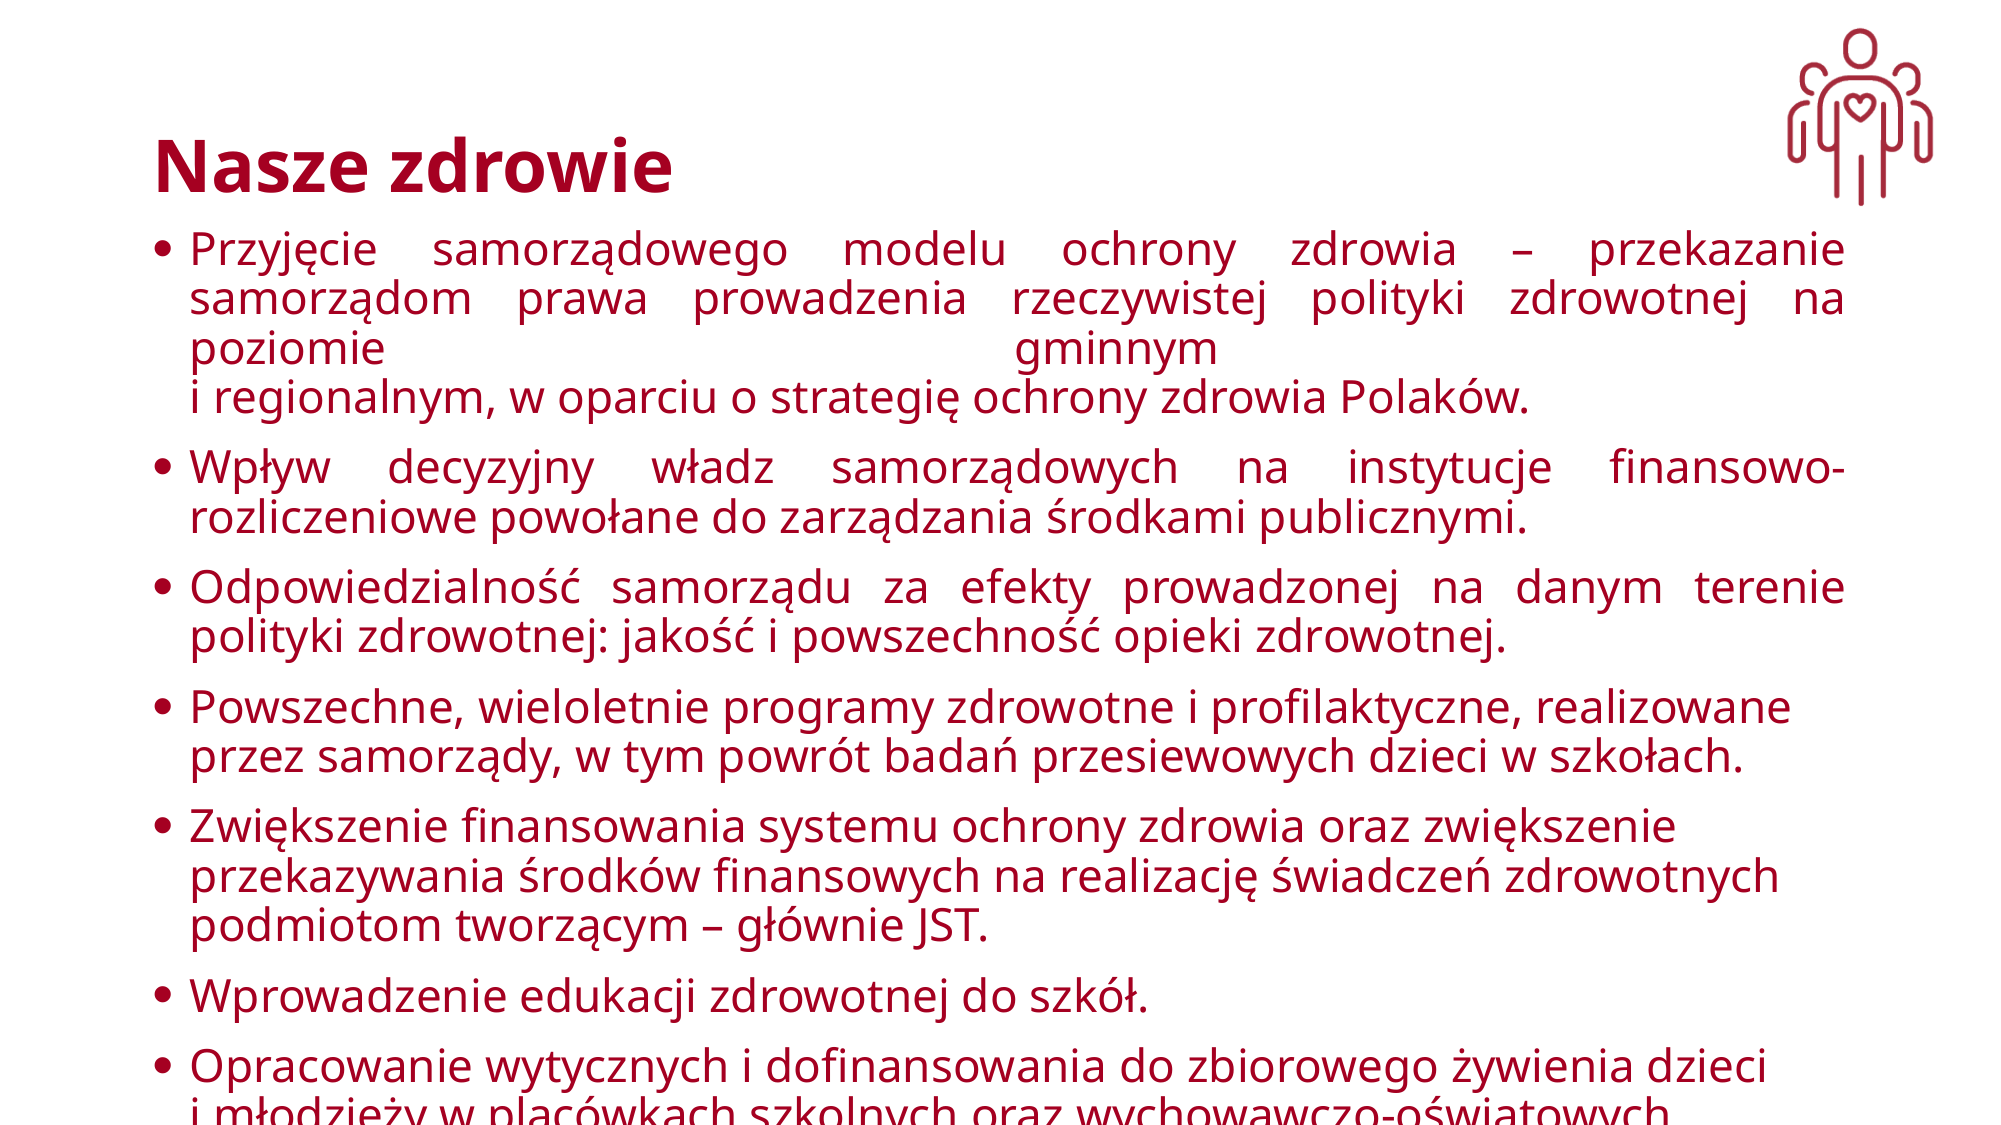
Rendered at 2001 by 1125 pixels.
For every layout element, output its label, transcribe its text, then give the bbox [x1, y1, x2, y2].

title Nasze zdrowie [137, 59, 1742, 218]
picture [1742, 15, 1979, 220]
list Przyjęcie samorządowego modelu ochrony zdrowia – przekazanie samorządom prawa prowadzenia rzeczywistej polityki zdrowotnej na poziomie gminnym i regionalnym, w oparciu o strategię ochrony zdrowia Polaków. Wpływ decyzyjny władz samorządowych na instytucje finansowo-rozliczeniowe powołane do zarządzania środkami publicznymi. Odpowiedzialność samorządu za efekty prowadzonej na danym terenie polityki zdrowotnej: jakość i powszechność opieki zdrowotnej. Powszechne, wieloletnie programy zdrowotne i profilaktyczne, realizowane przez samorządy, w tym powrót badań przesiewowych dzieci w szkołach. Zwiększenie finansowania systemu ochrony zdrowia oraz zwiększenie przekazywania środków finansowych na realizację świadczeń zdrowotnych podmiotom tworzącym – głównie JST. Wprowadzenie edukacji zdrowotnej do szkół. Opracowanie wytycznych i dofinansowania do zbiorowego żywienia dzieci i młodzieży w placówkach szkolnych oraz wychowawczo-oświatowych. [137, 218, 1863, 933]
